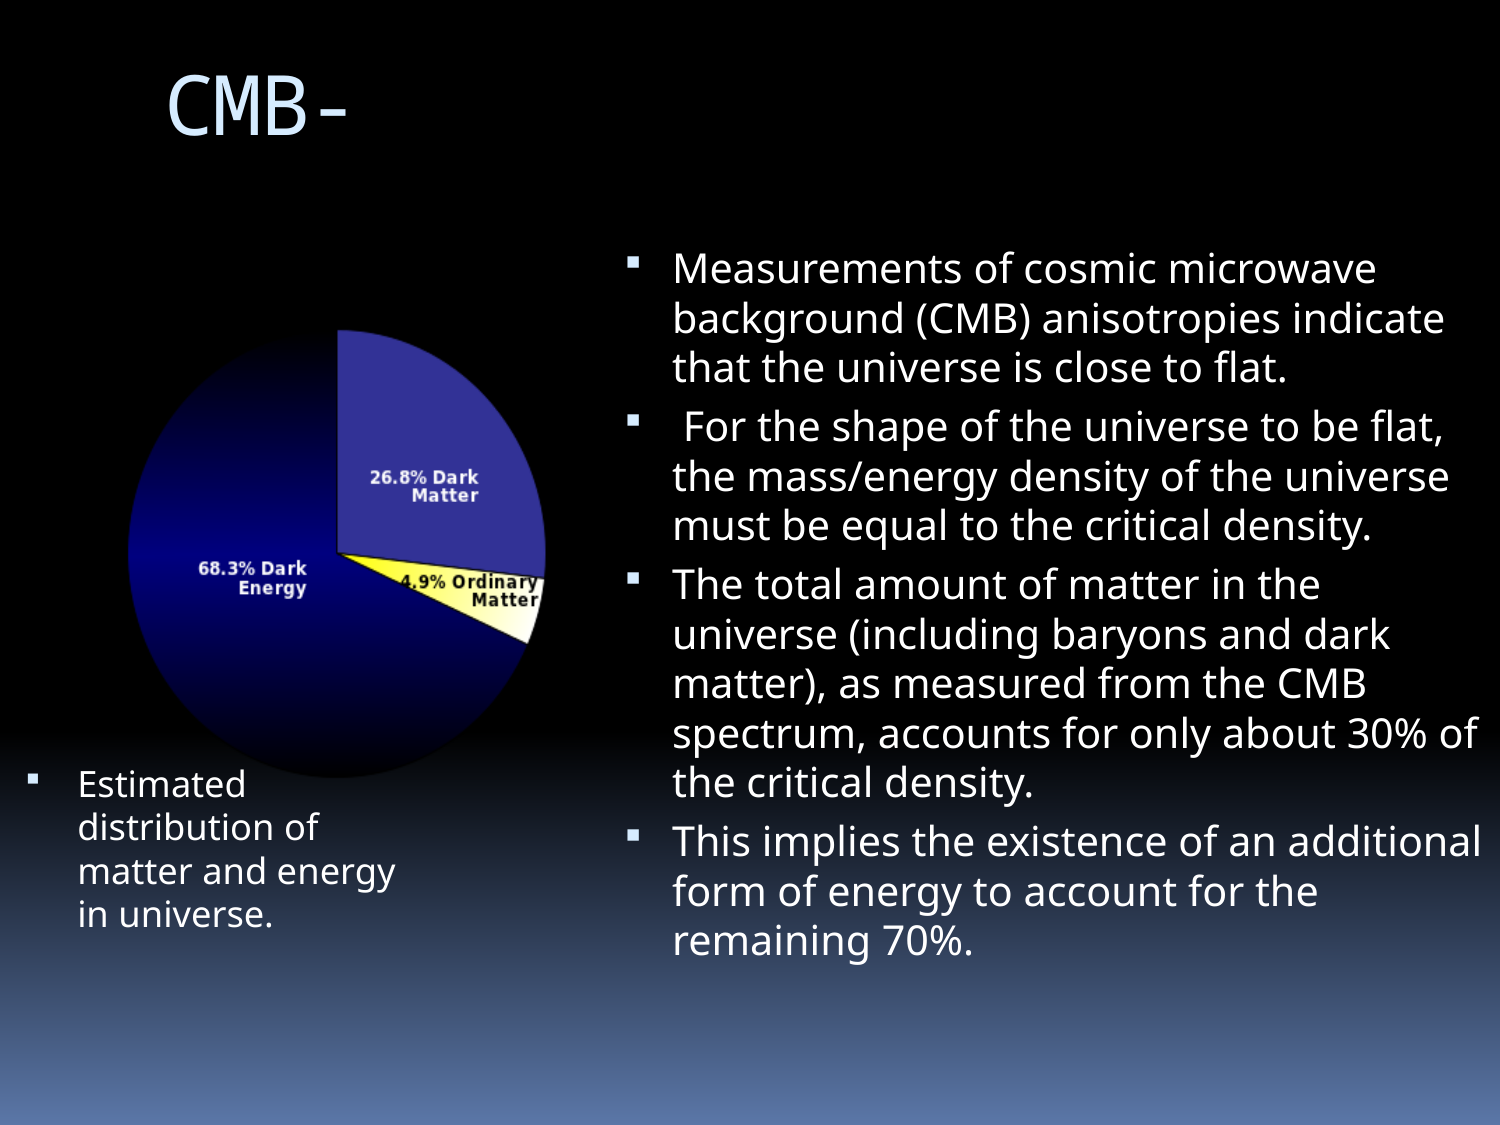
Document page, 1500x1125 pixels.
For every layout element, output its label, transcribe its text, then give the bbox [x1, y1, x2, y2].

picture [99, 299, 576, 809]
list Estimated distribution of matter and energy in universe. [0, 235, 413, 986]
title CMB- [150, 44, 1500, 236]
list Measurements of cosmic microwave background (CMB) anisotropies indicate that the universe is close to flat. For the shape of the universe to be flat, the mass/energy density of the universe must be equal to the critical density. The total amount of matter in the universe (including baryons and dark matter), as measured from the CMB spectrum, accounts for only about 30% of the critical density. This implies the existence of an additional form of energy to account for the remaining 70%. [600, 235, 1500, 986]
